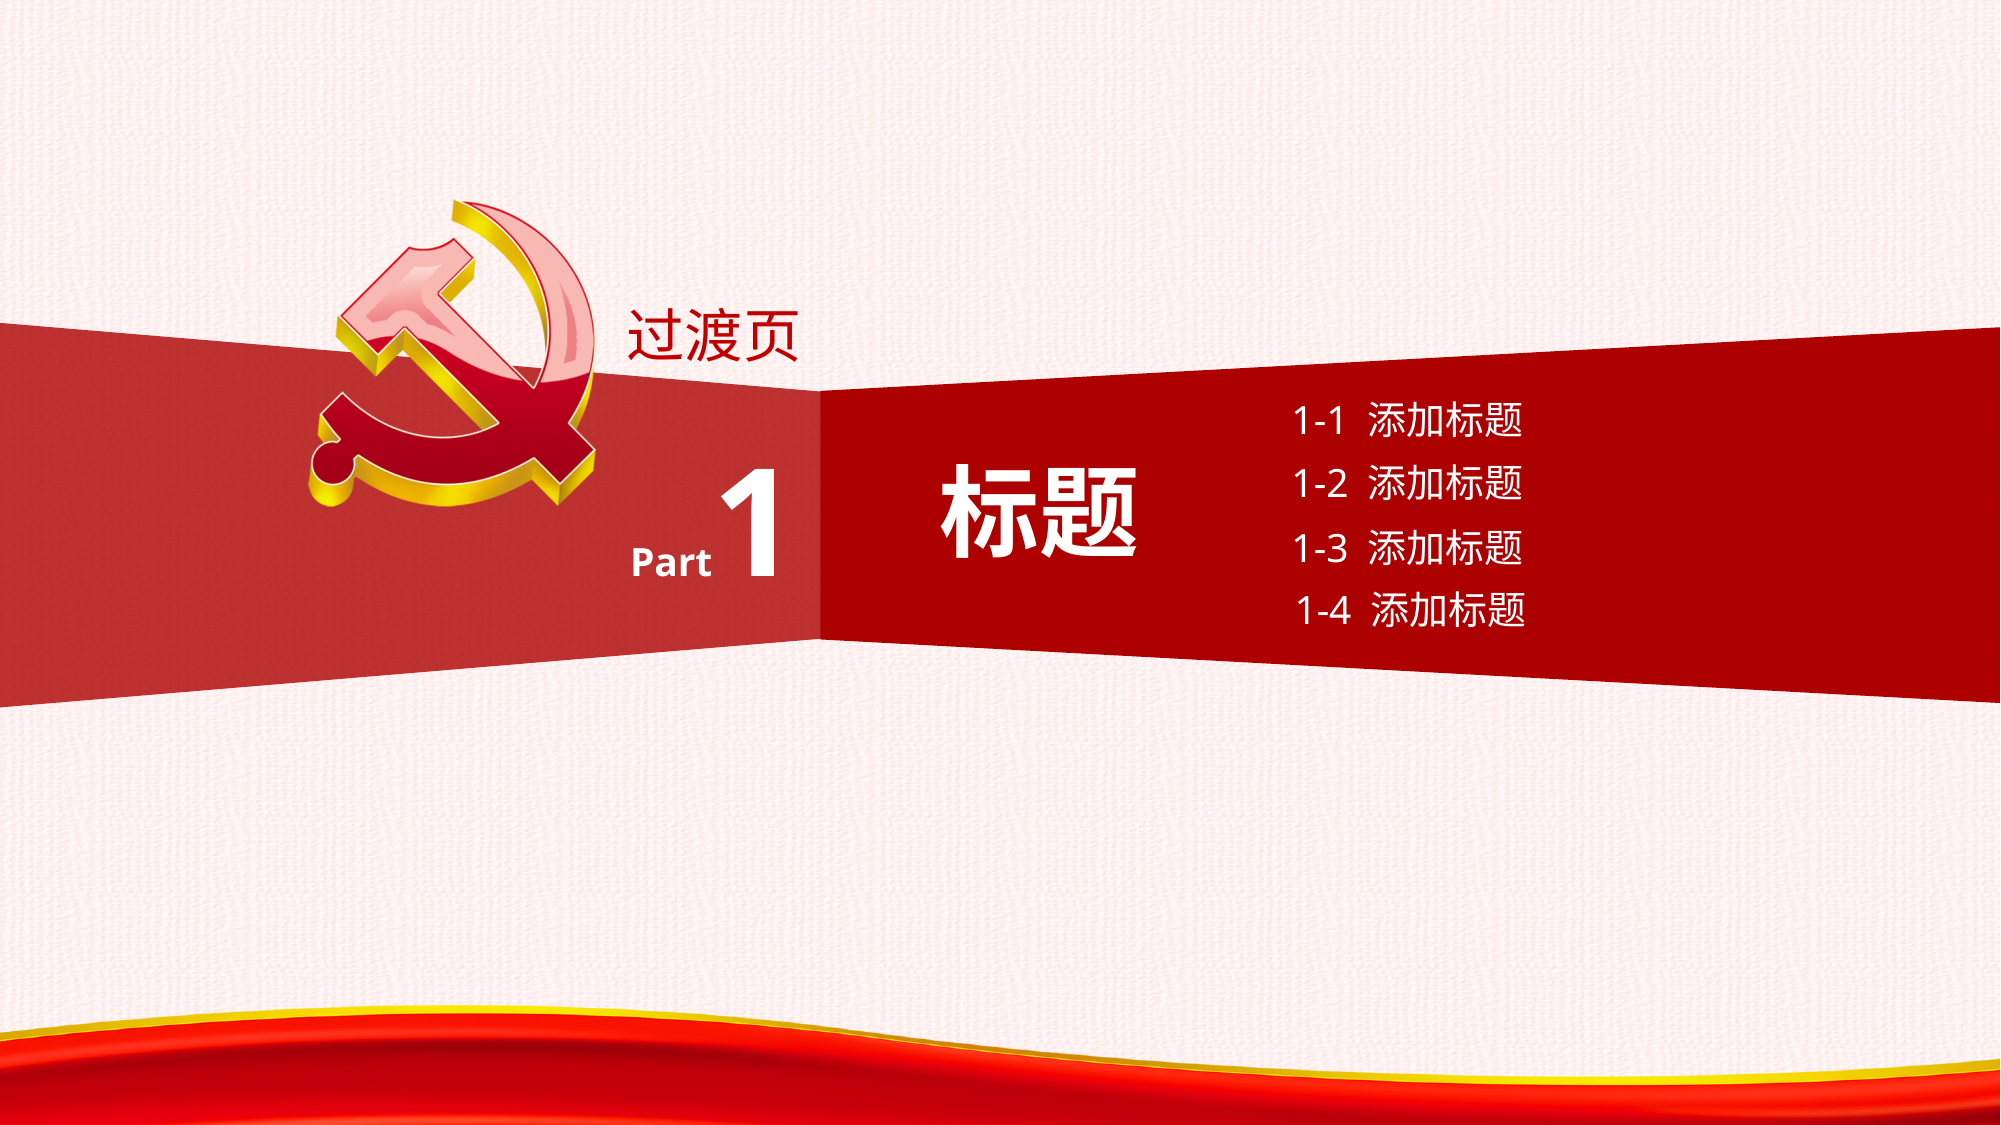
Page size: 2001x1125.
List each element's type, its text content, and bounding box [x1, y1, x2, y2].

text_box [819, 326, 2000, 705]
text_box [0, 321, 823, 709]
text_box 标题 [925, 441, 1156, 577]
text_box 过渡页 [714, 291, 817, 377]
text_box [1277, 388, 1541, 640]
text_box Part1 [714, 419, 814, 615]
picture [0, 0, 2001, 1125]
